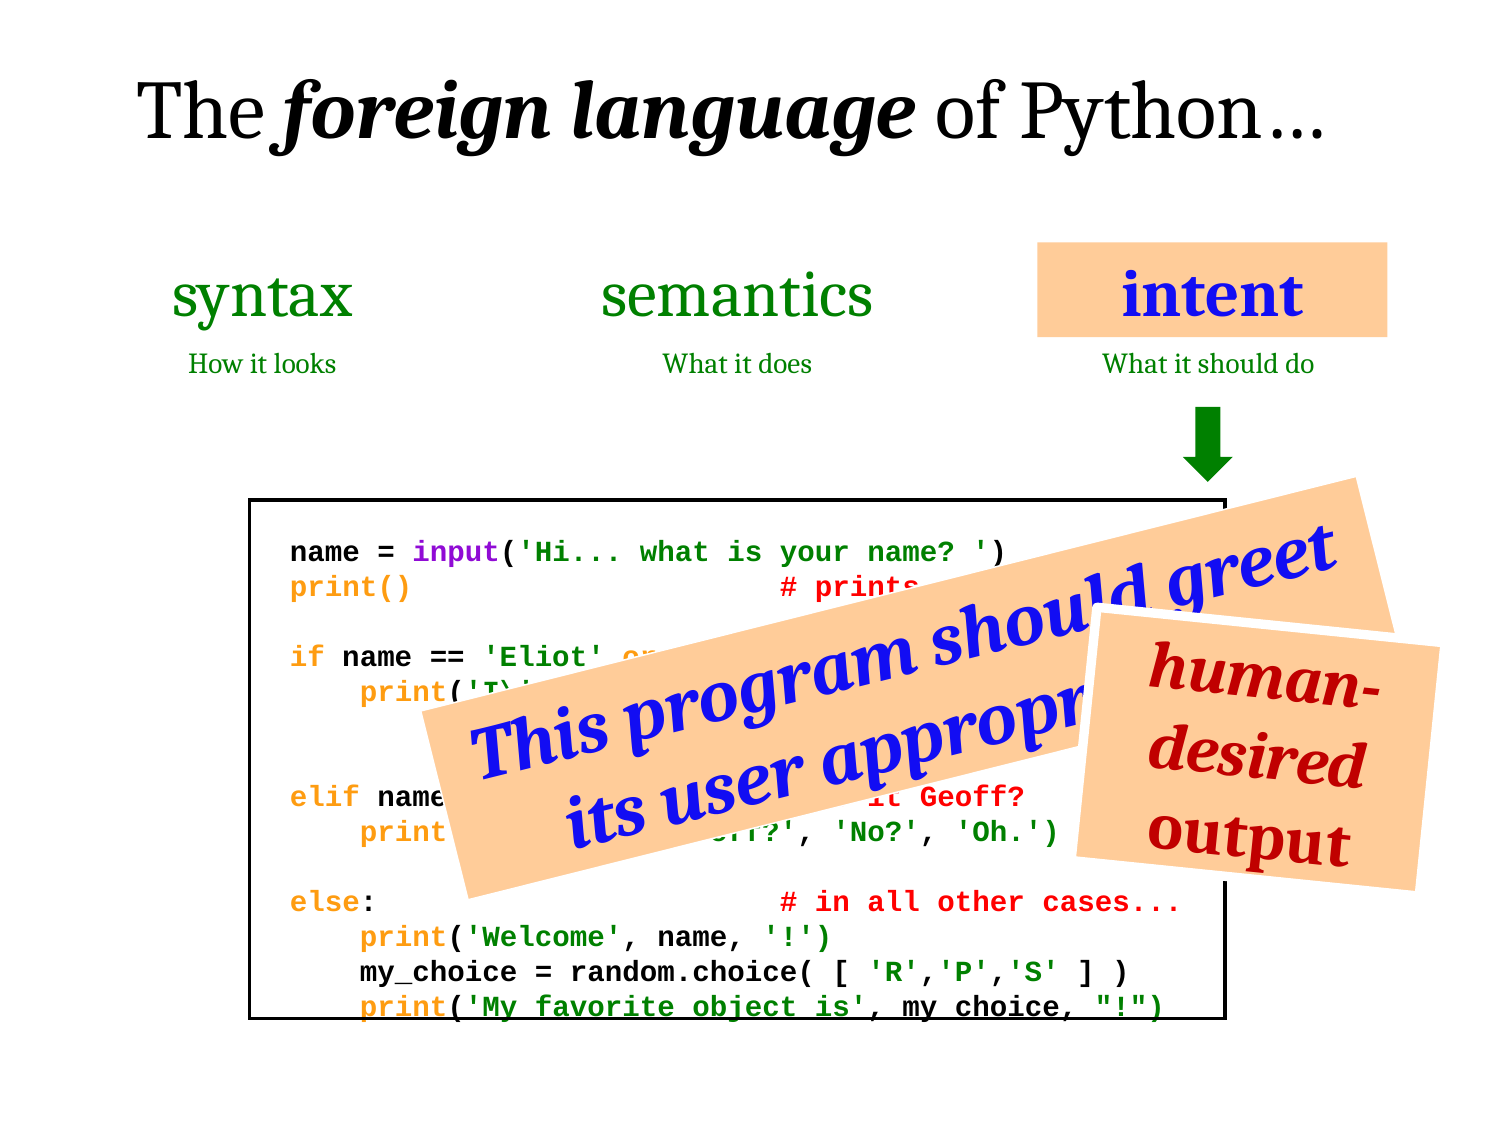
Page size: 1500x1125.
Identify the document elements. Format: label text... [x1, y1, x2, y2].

text_box This program should greet its user appropriately. [420, 476, 1397, 900]
text_box What it should do [1070, 337, 1346, 388]
text_box name = input('Hi... what is your name? ') print() # prints a blank line if name == 'Eliot' or name == 'Ran': print('I\'m "offline." Try later.') elif name == ‘Geoff': # is it Geoff? print('Do you mean Jeff?', 'No?', 'Oh.') else: # in all other cases... print('Welcome', name, '!') my_choice = random.choice( [ 'R','P','S' ] ) print('My favorite object is', my_choice, "!") [274, 1019, 1208, 1030]
text_box syntax [87, 242, 438, 338]
text_box [249, 499, 1225, 1019]
text_box [1182, 406, 1233, 482]
text_box intent [1037, 242, 1388, 338]
text_box human-desired output [1071, 607, 1446, 897]
text_box semantics [562, 242, 913, 338]
text_box The foreign language of Python… [75, 47, 1388, 163]
text_box What it does [624, 337, 850, 388]
text_box How it looks [149, 337, 375, 388]
